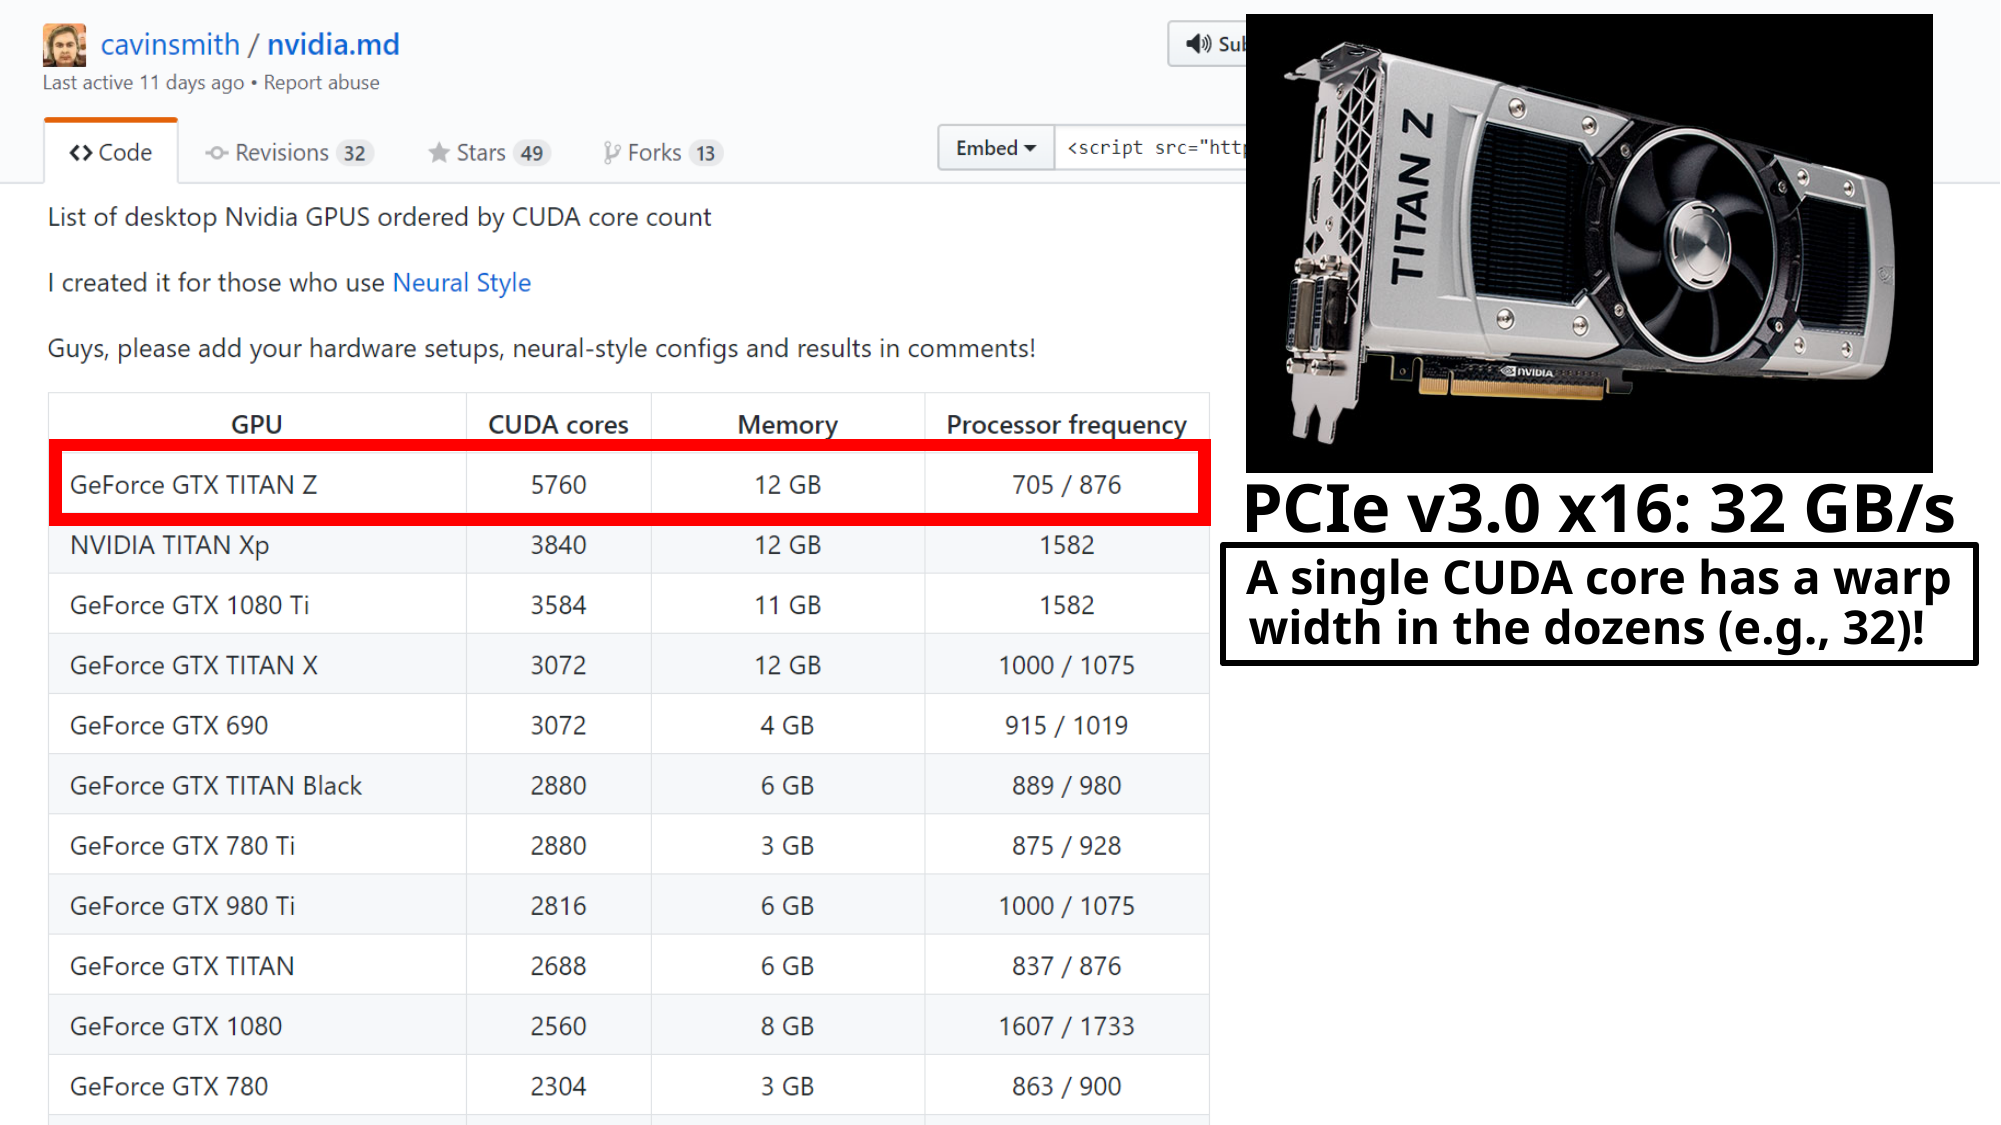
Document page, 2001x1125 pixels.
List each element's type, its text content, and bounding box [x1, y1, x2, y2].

text_box PCIe v3.0 x16: 32 GB/s [1222, 467, 1977, 611]
text_box A single CUDA core has a warp width in the dozens (e.g., 32)! [1222, 611, 1977, 664]
picture [0, 0, 2000, 1125]
